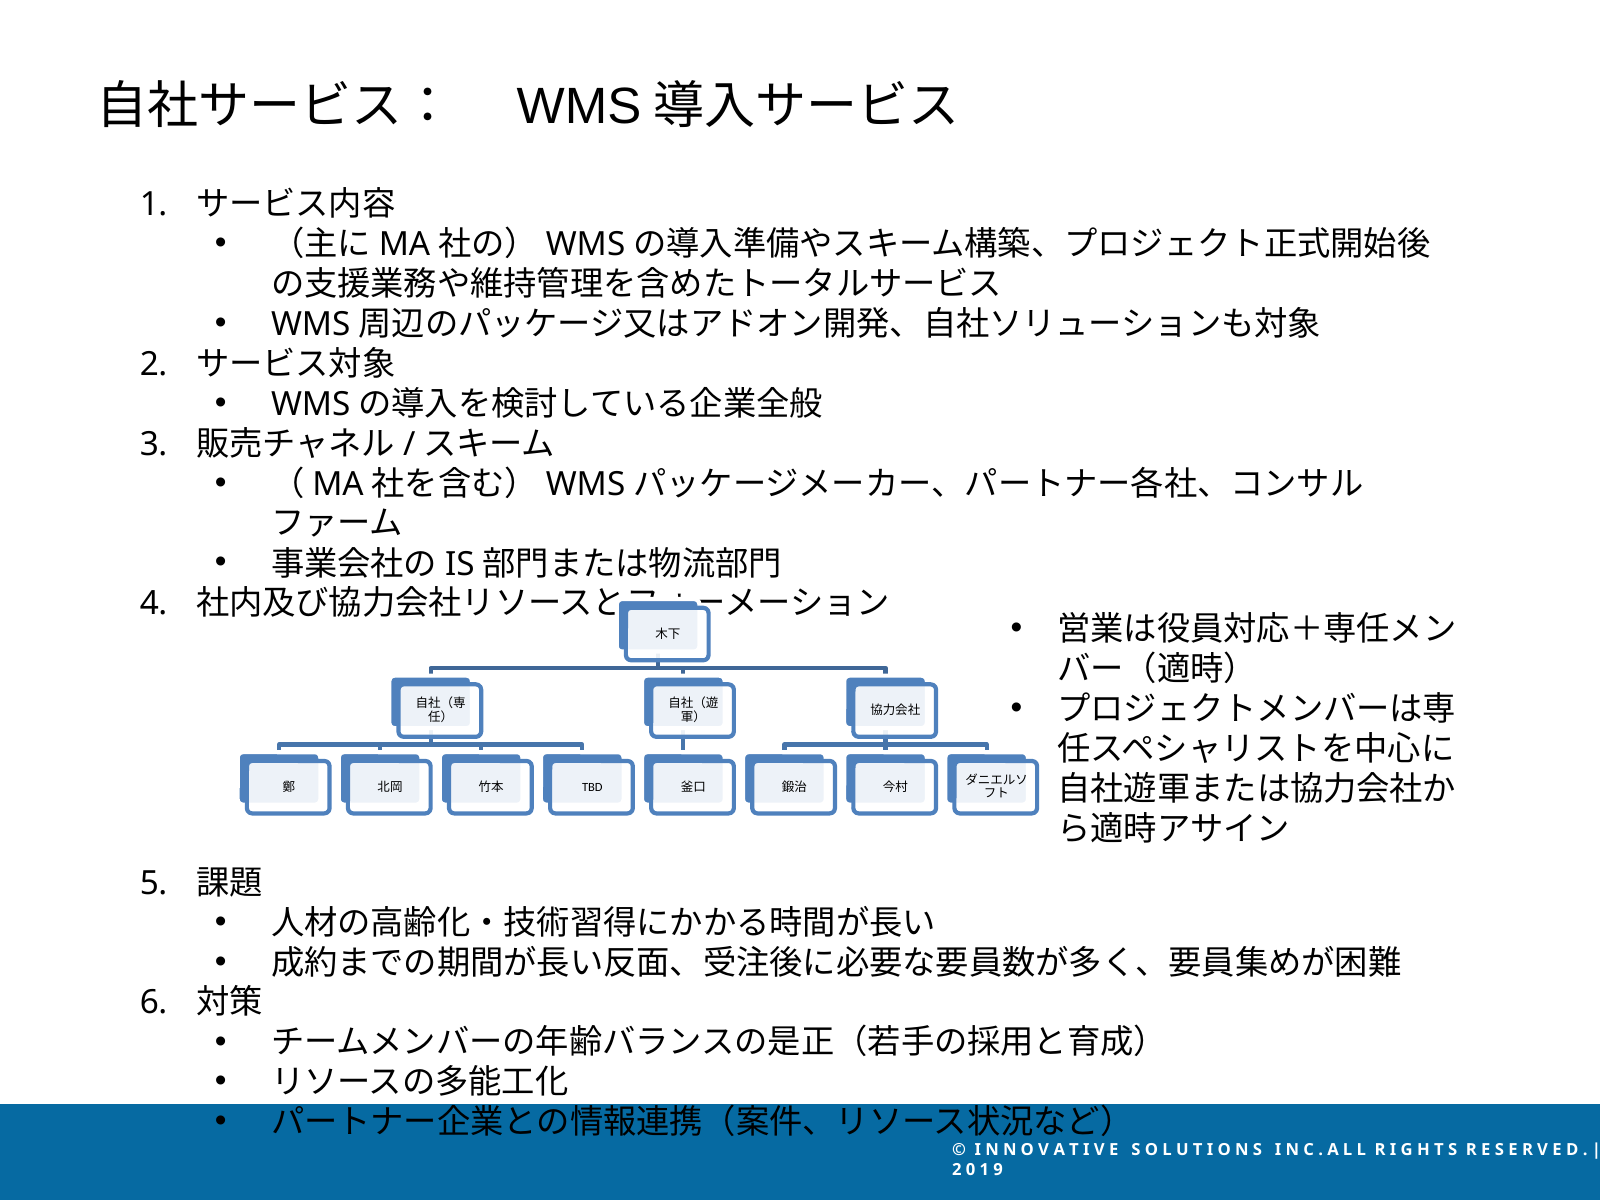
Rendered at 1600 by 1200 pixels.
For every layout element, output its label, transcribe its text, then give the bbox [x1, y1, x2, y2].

text_box サービス内容 （主にMA社の）WMSの導入準備やスキーム構築、プロジェクト正式開始後の支援業務や維持管理を含めたトータルサービス WMS周辺のパッケージ又はアドオン開発、自社ソリューションも対象 サービス対象 WMSの導入を検討している企業全般 販売チャネル/スキーム （MA社を含む）WMSパッケージメーカー、パートナー各社、コンサルファーム 事業会社のIS部門または物流部門 社内及び協力会社リソースとフォーメーション 課題 人材の高齢化・技術習得にかかる時間が長い 成約までの期間が長い反面、受注後に必要な要員数が多く、要員集めが困難 対策 チームメンバーの年齢バランスの是正（若手の採用と育成） リソースの多能工化 パートナー企業との情報連携（案件、リソース状況など） [124, 174, 1475, 1148]
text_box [237, 587, 1038, 826]
text_box [0, 1104, 1600, 1200]
text_box © I N N O V A T I V E S O L U T I O N S I N C . A L L R I G H T S R E S E R V E D . | 2 0 1 9 [950, 1136, 1600, 1179]
text_box 営業は役員対応＋専任メンバー（適時） プロジェクトメンバーは専任スペシャリストを中心に自社遊軍または協力会社から適時アサイン [995, 599, 1475, 855]
text_box 自社サービス： WMS導入サービス [94, 69, 1403, 134]
